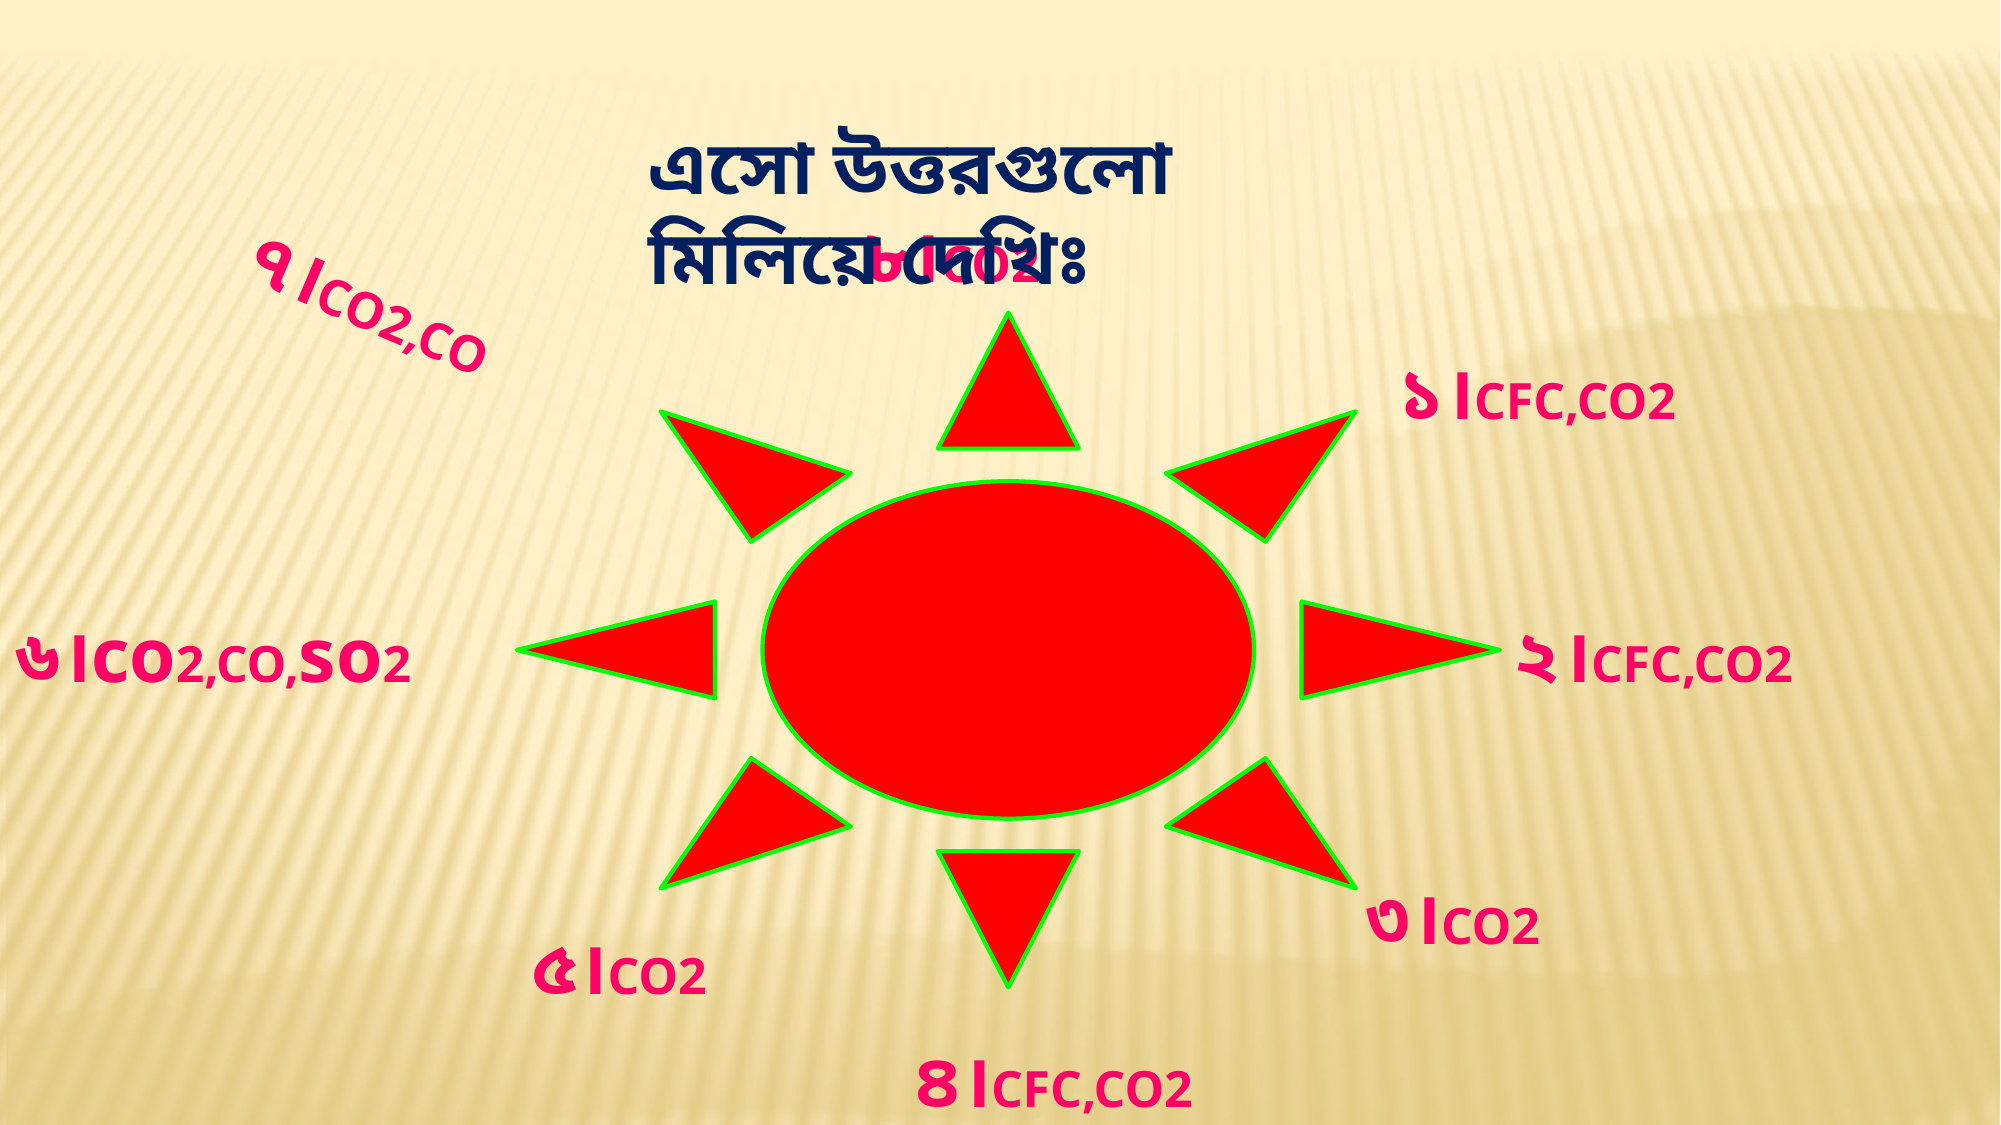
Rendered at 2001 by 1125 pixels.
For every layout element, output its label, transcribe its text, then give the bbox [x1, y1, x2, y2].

text_box ৫।CO2 [516, 912, 1034, 1018]
text_box [1299, 599, 1499, 701]
text_box ১।CFC,CO2 [1383, 337, 1834, 443]
text_box এসো উত্তরগুলো মিলিয়ে দেখিঃ [633, 112, 1384, 308]
text_box ৬।co2,CO,so2 [0, 599, 567, 705]
text_box [662, 410, 853, 544]
text_box [935, 849, 1081, 943]
text_box [1163, 409, 1358, 544]
text_box ৪।CFC,CO2 [899, 1024, 1350, 1125]
text_box [567, 599, 718, 701]
text_box ৭।CO2,CO [219, 196, 680, 472]
text_box [1163, 755, 1349, 889]
text_box [760, 479, 1257, 821]
text_box ২।CFC,CO2 [1499, 599, 1917, 705]
text_box ৩।CO2 [1349, 862, 1800, 968]
text_box [658, 755, 853, 891]
text_box [935, 310, 1081, 451]
